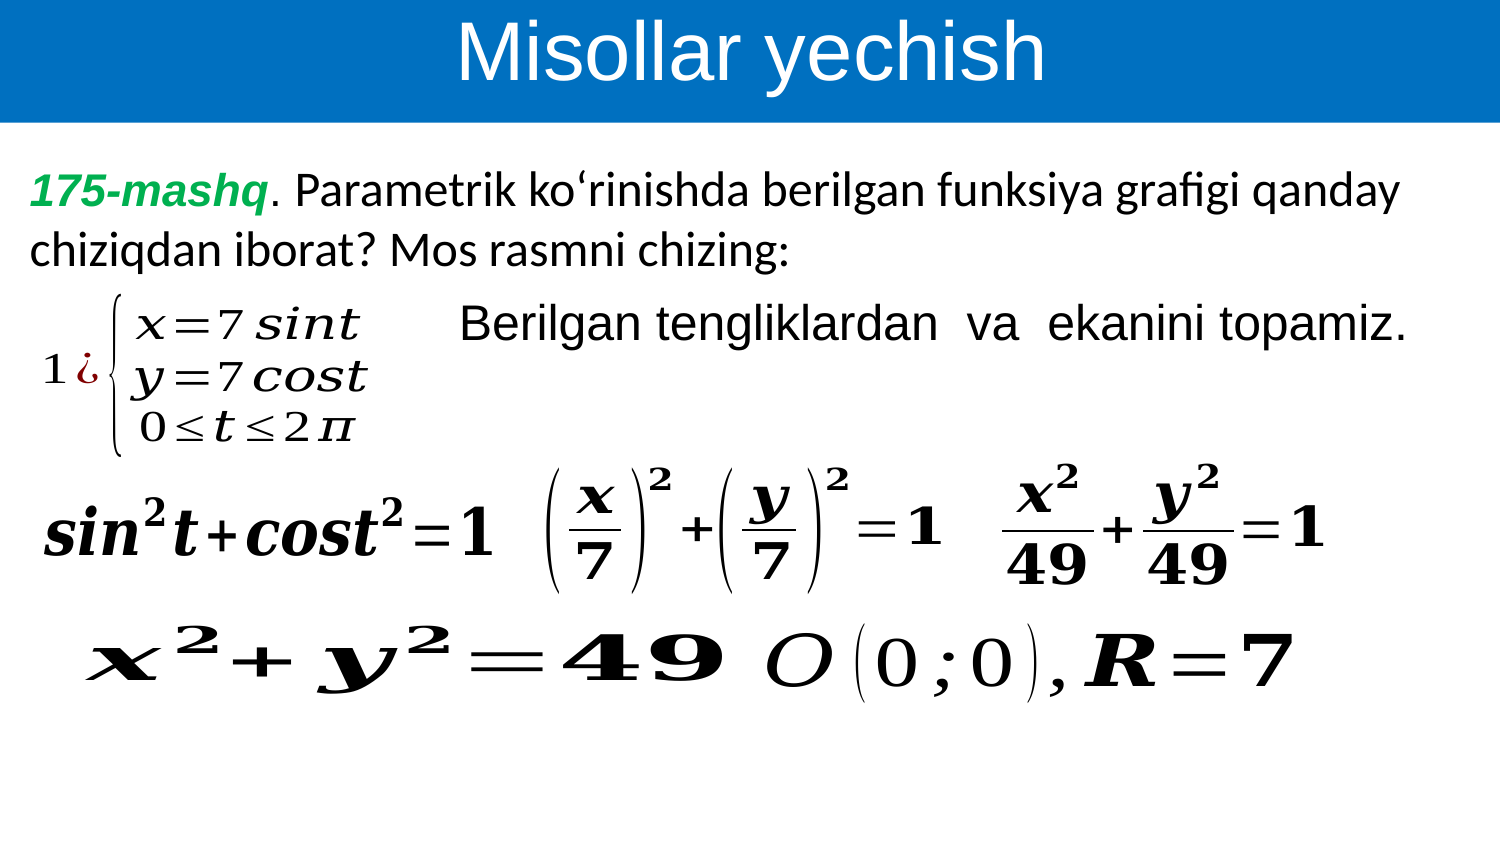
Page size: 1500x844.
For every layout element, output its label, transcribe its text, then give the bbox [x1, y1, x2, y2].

text_box 175-mashq. Parametrik ko‘rinishda berilgan funksiya grafigi qanday chiziqdan iborat? Mos rasmni chizing: [14, 149, 1500, 285]
text_box Misollar yechish [0, 0, 1500, 123]
